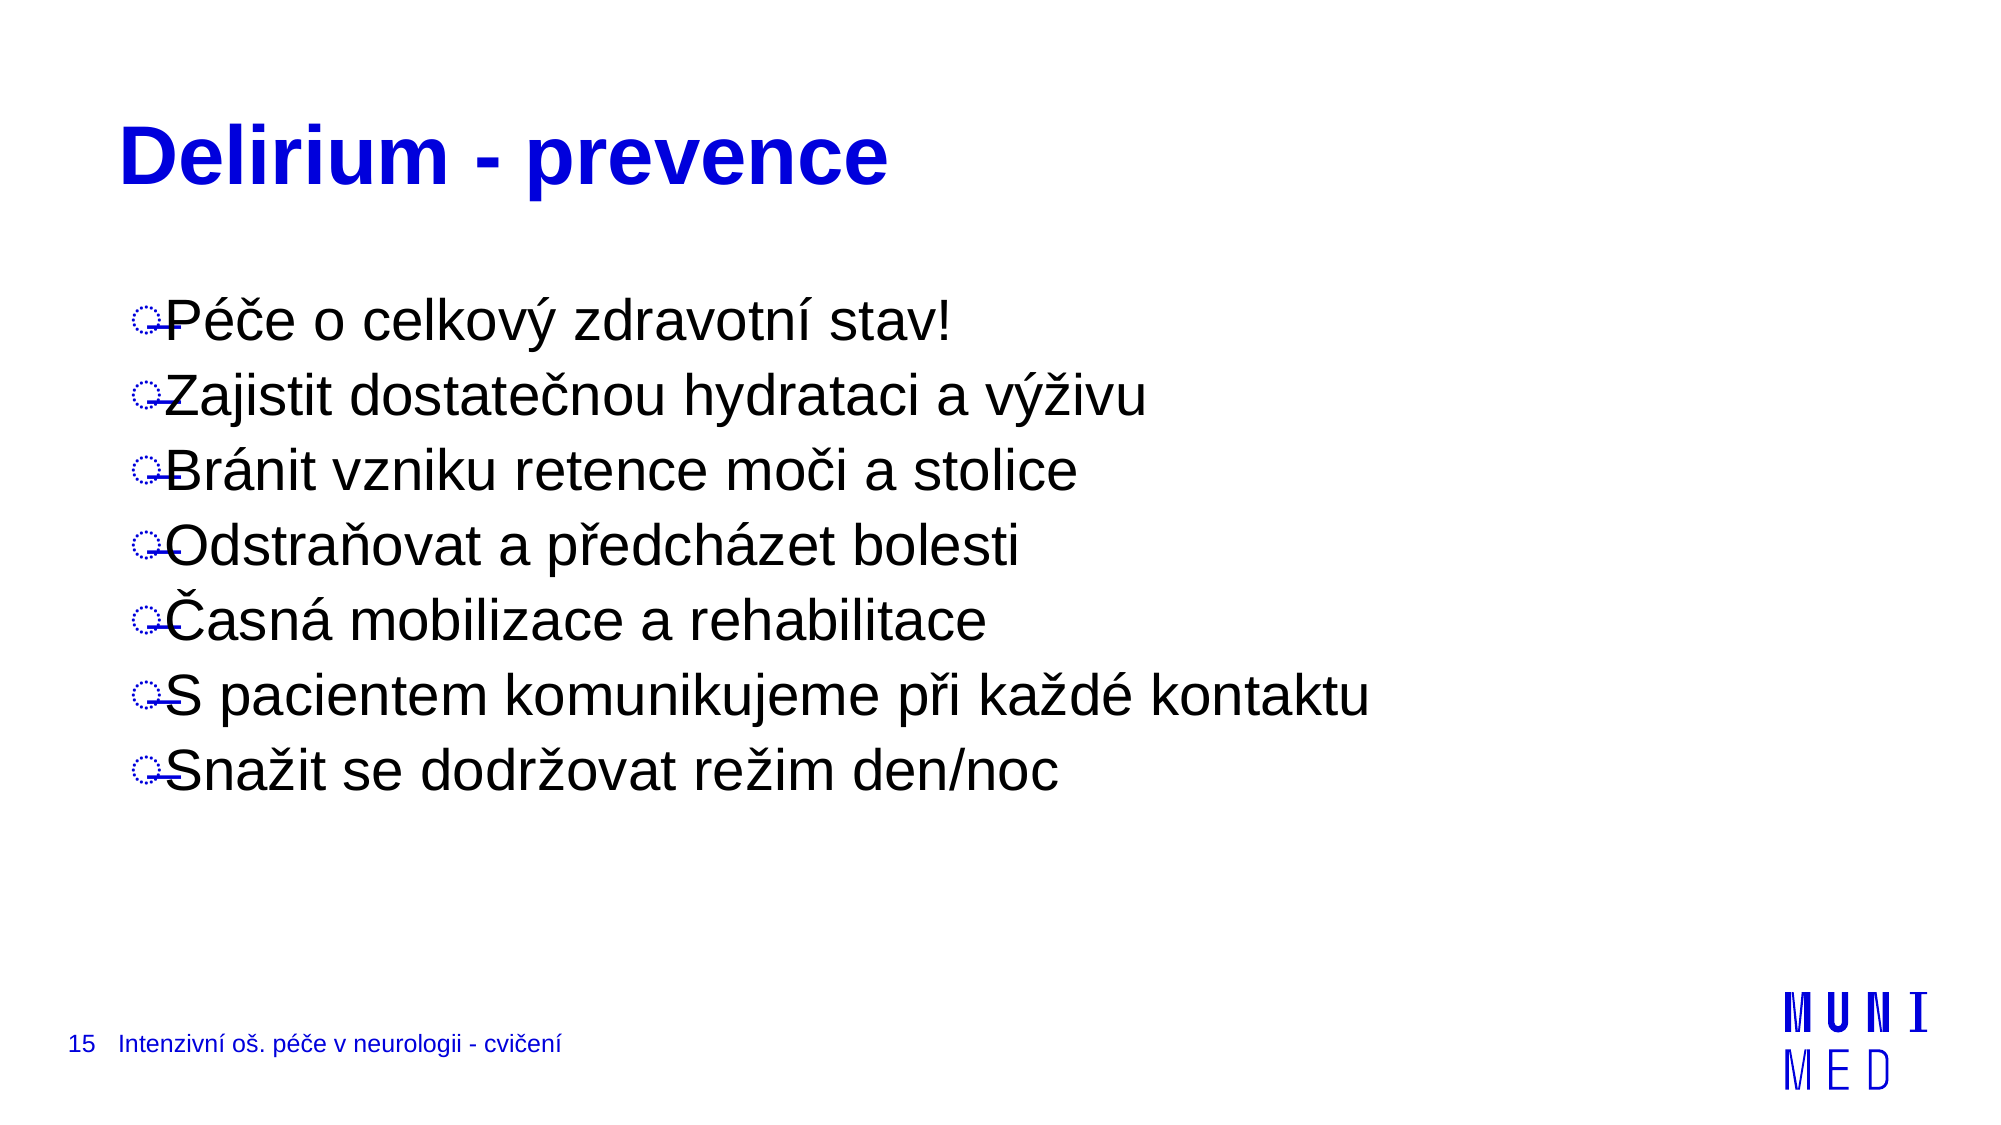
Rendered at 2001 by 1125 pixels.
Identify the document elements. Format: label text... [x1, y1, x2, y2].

title Delirium - prevence [118, 118, 1883, 193]
slide_number 15 [67, 1021, 110, 1063]
list Péče o celkový zdravotní stav! Zajistit dostatečnou hydrataci a výživu Bránit vzniku retence moči a stolice Odstraňovat a předcházet bolesti Časná mobilizace a rehabilitace S pacientem komunikujeme při každé kontaktu Snažit se dodržovat režim den/noc [118, 277, 1883, 957]
footer Intenzivní oš. péče v neurologii - cvičení [118, 1021, 1418, 1063]
